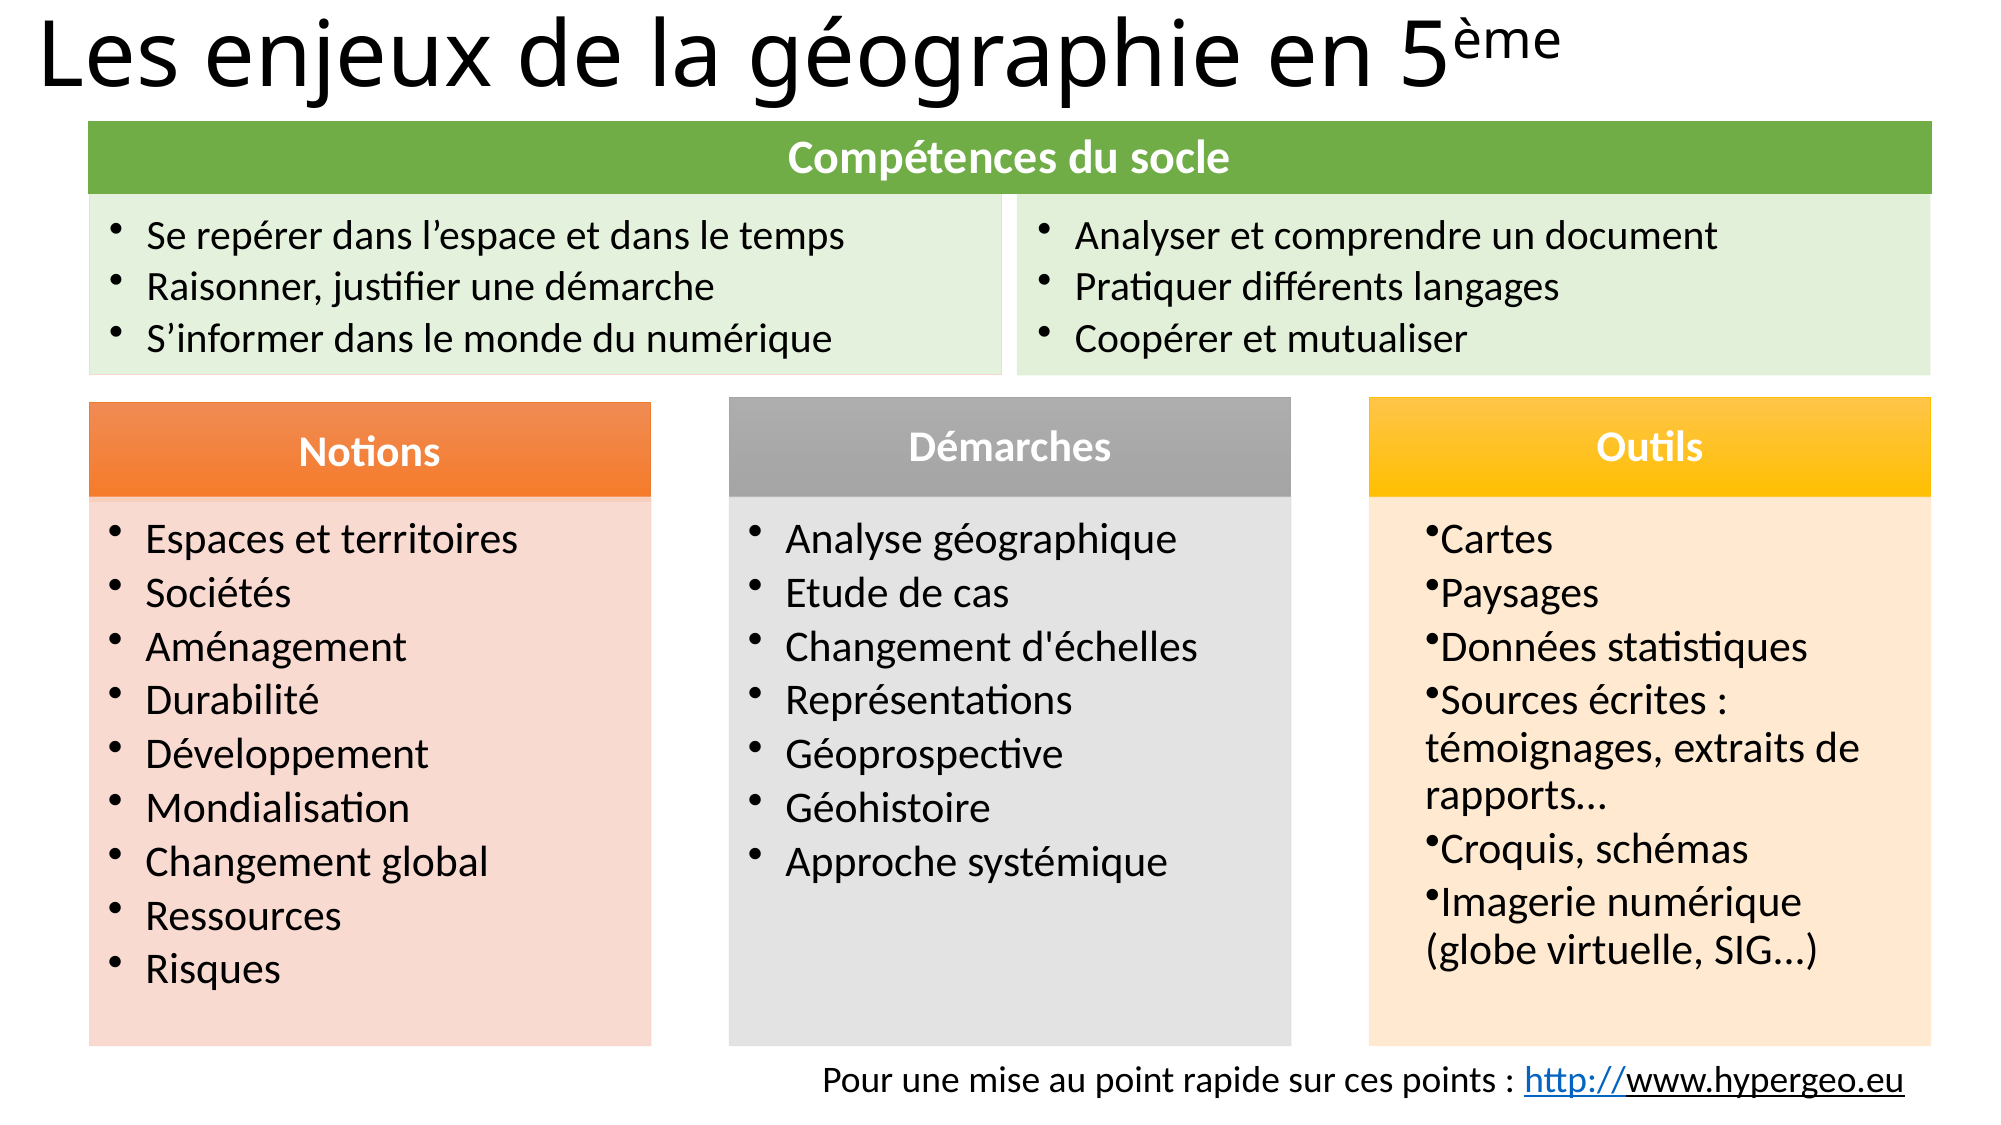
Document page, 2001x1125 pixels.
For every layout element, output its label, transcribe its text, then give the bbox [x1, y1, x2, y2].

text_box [88, 121, 1932, 194]
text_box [1017, 194, 1930, 375]
text_box Pour une mise au point rapide sur ces points : http://www.hypergeo.eu [807, 1048, 1929, 1108]
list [88, 395, 1932, 1048]
title Les enjeux de la géographie en 5ème [21, 0, 1747, 125]
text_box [89, 194, 1002, 375]
